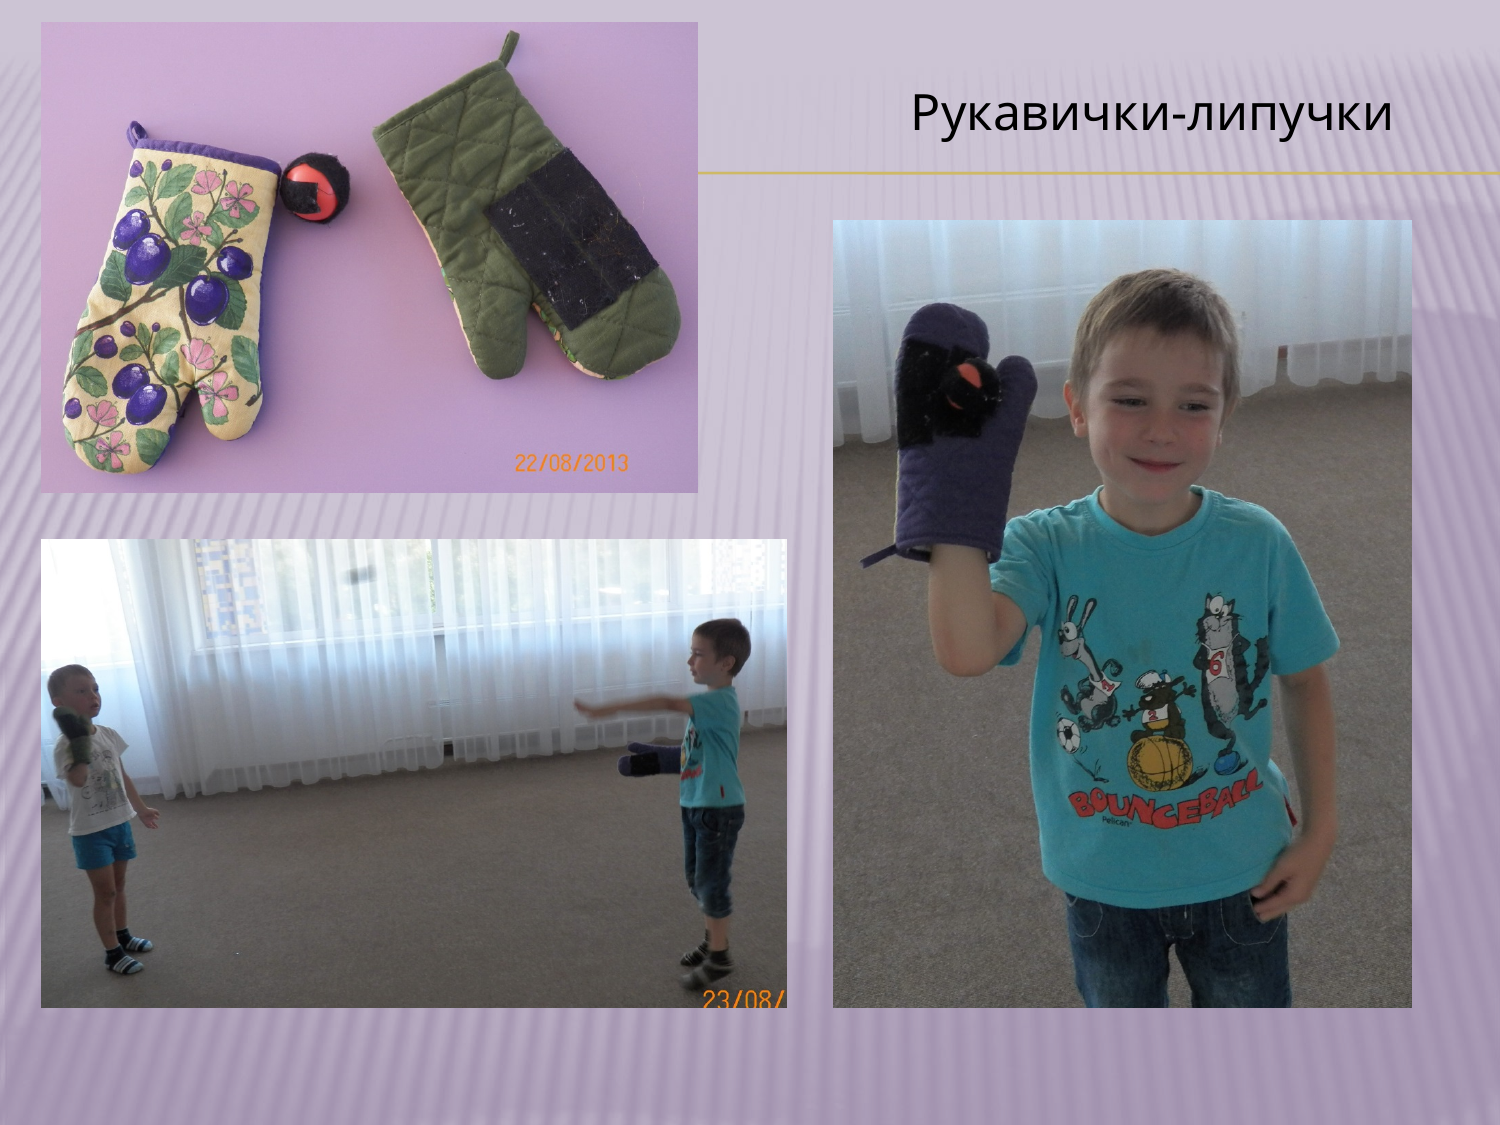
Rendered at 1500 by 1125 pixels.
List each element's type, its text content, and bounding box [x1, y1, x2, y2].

picture [41, 538, 788, 1008]
text_box Рукавички-липучки [896, 72, 1410, 148]
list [40, 22, 698, 493]
picture [833, 220, 1412, 1008]
